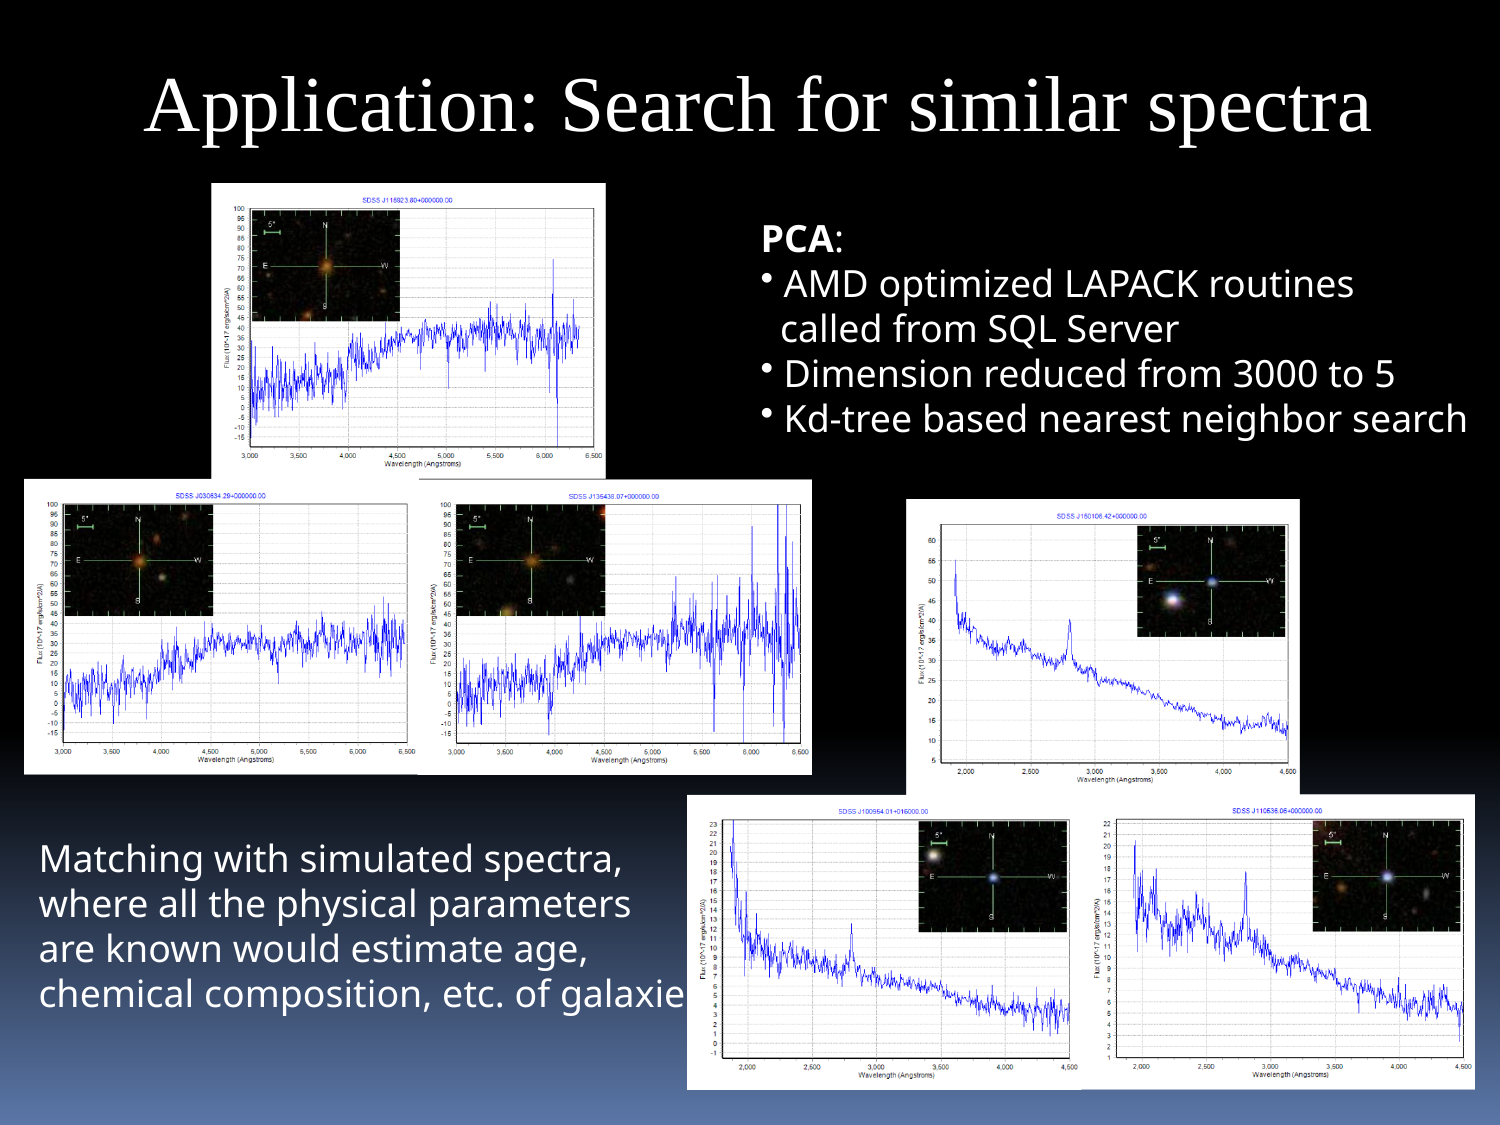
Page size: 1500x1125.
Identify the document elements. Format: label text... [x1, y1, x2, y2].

picture [24, 182, 1476, 1091]
text_box PCA: AMD optimized LAPACK routines called from SQL Server Dimension reduced from 3000 to 5 Kd-tree based nearest neighbor search [817, 208, 1494, 493]
text_box Application: Search for similar spectra [129, 45, 1480, 208]
text_box Matching with simulated spectra, where all the physical parameters are known would estimate age, chemical composition, etc. of galaxies. [23, 827, 682, 1023]
